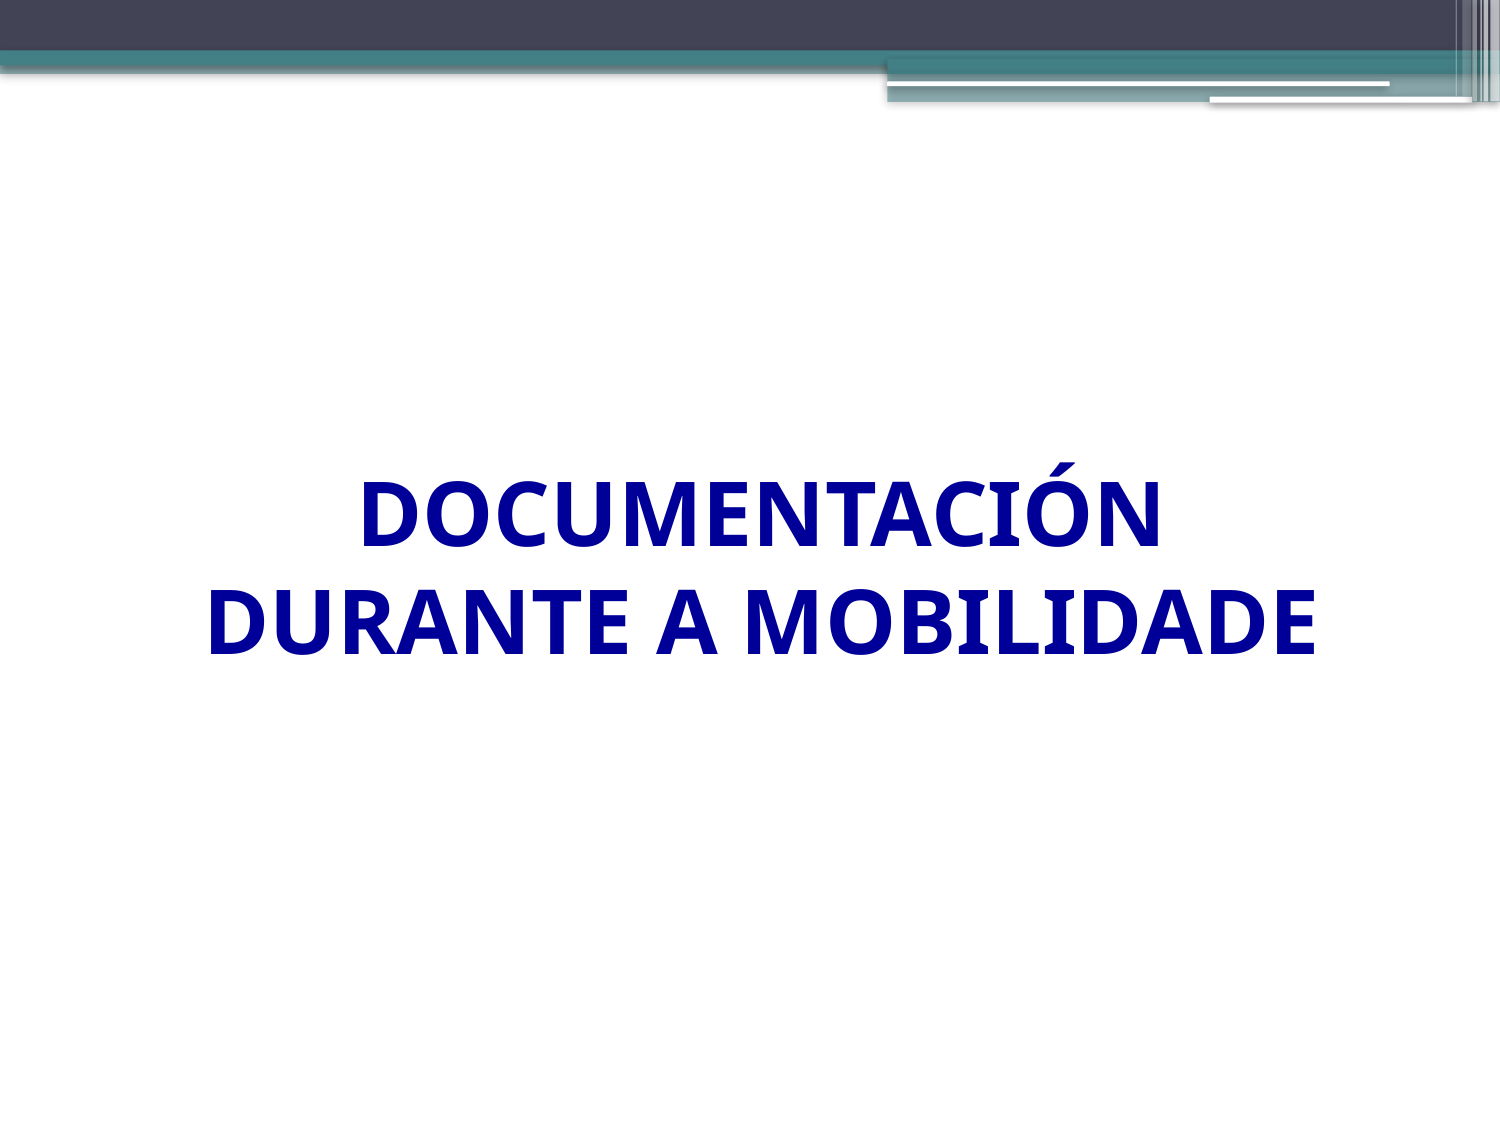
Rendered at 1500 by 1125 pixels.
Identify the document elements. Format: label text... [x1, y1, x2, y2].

title DOCUMENTACIÓN DURANTE A MOBILIDADE [123, 408, 1400, 680]
